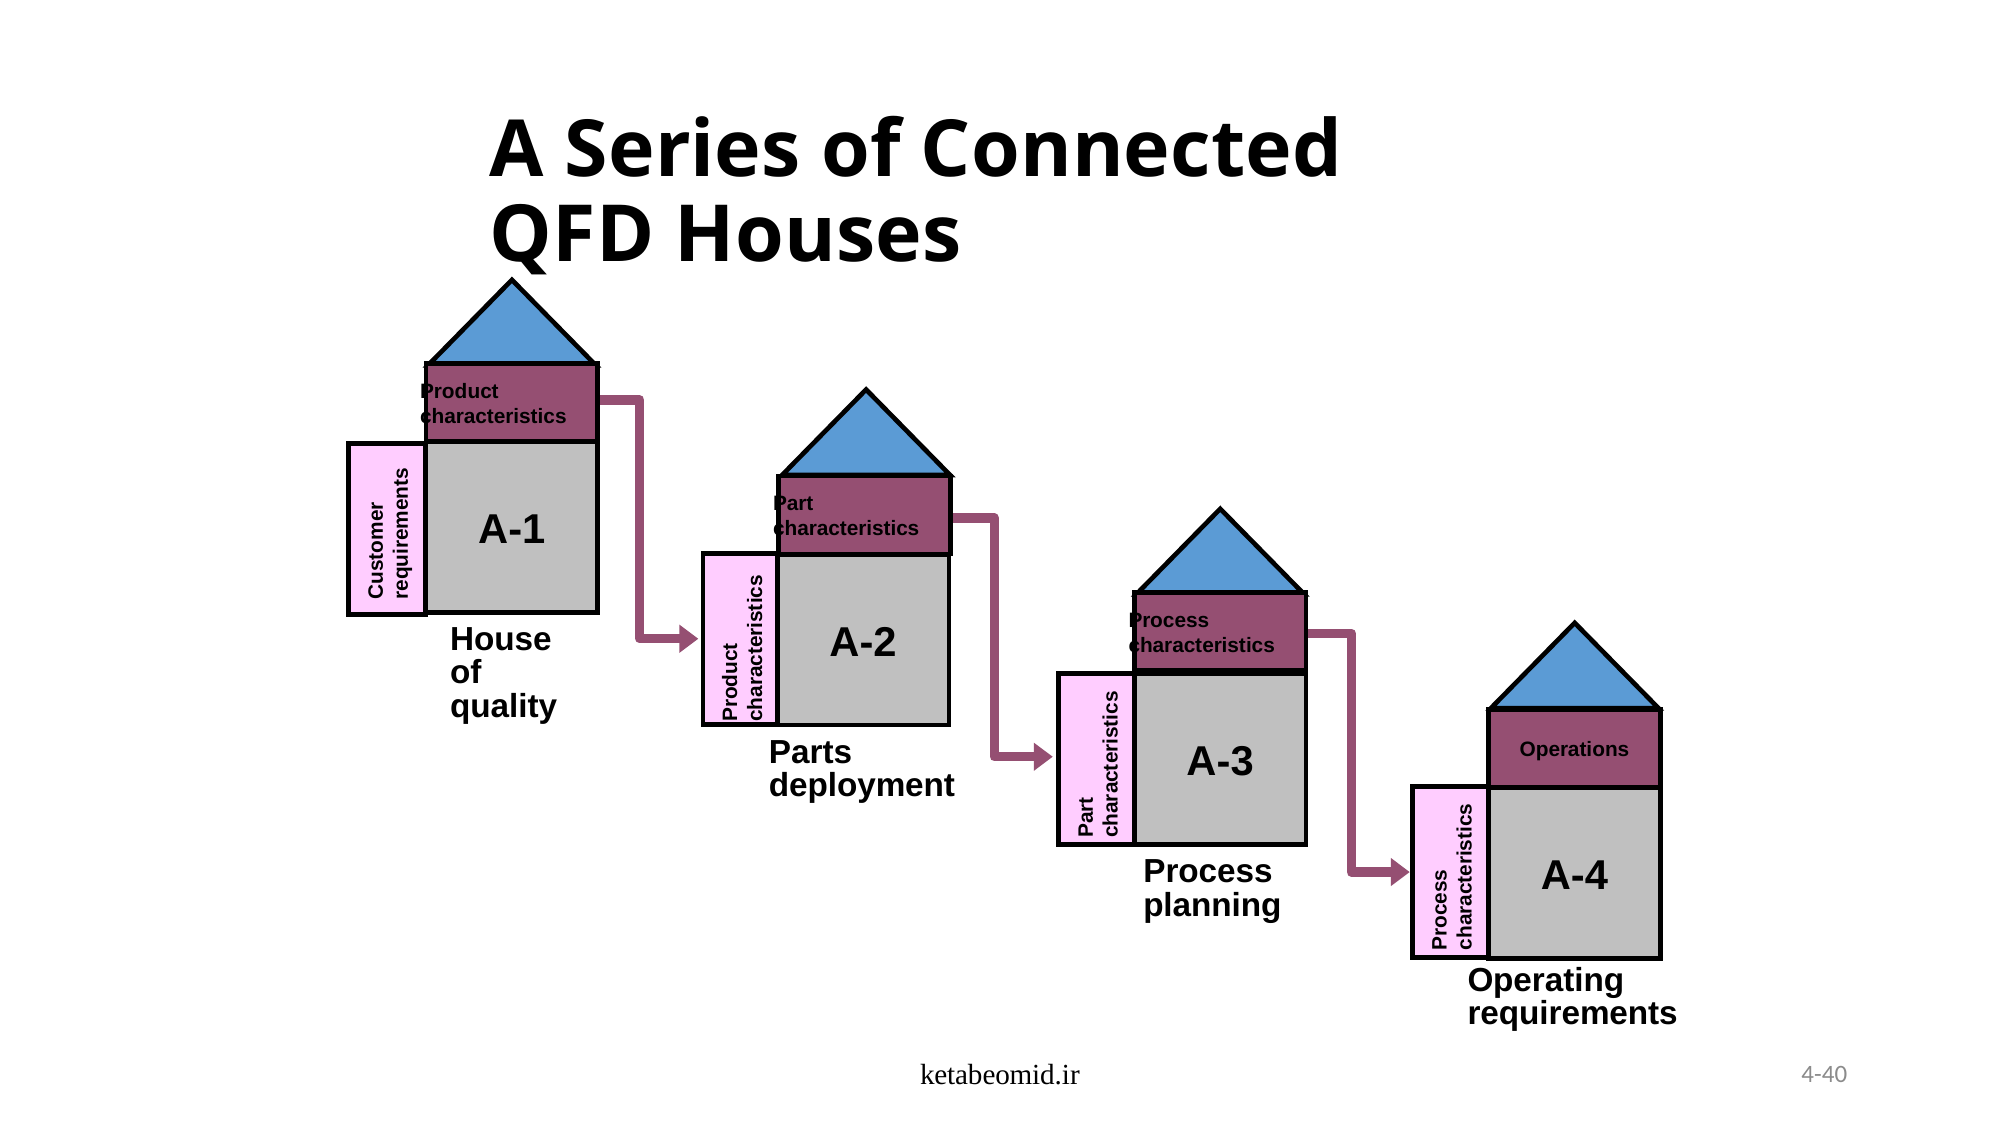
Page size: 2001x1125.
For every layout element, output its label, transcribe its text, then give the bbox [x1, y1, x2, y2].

footer ketabeomid.ir [662, 1042, 1338, 1103]
slide_number 4-40 [1412, 1042, 1863, 1103]
title A Series of Connected QFD Houses [474, 99, 1413, 279]
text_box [348, 279, 1697, 1040]
